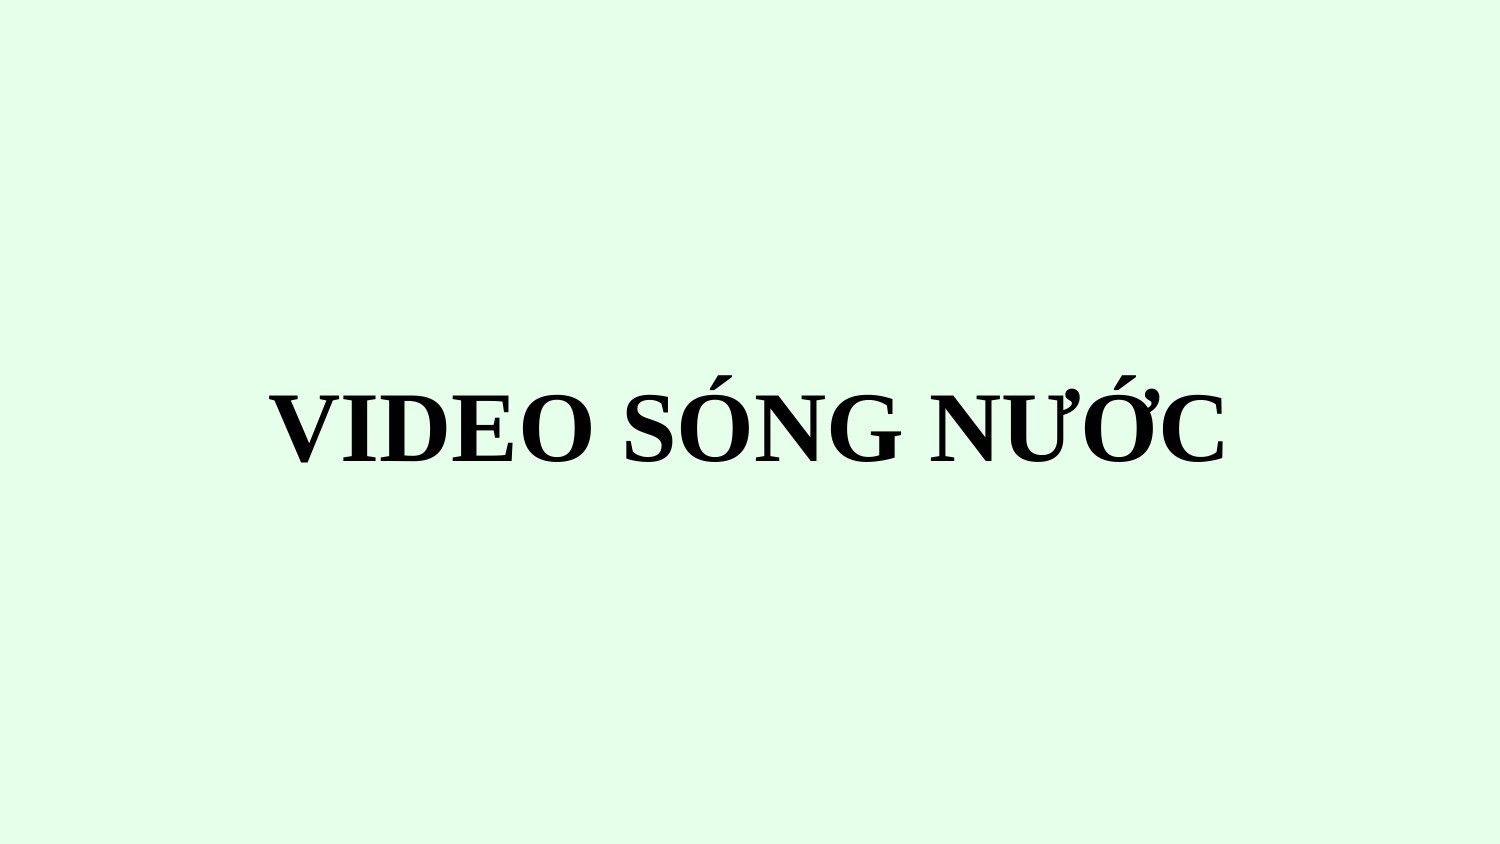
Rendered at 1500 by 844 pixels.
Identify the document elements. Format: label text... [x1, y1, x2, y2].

text_box VIDEO SÓNG NƯỚC [248, 353, 1252, 489]
